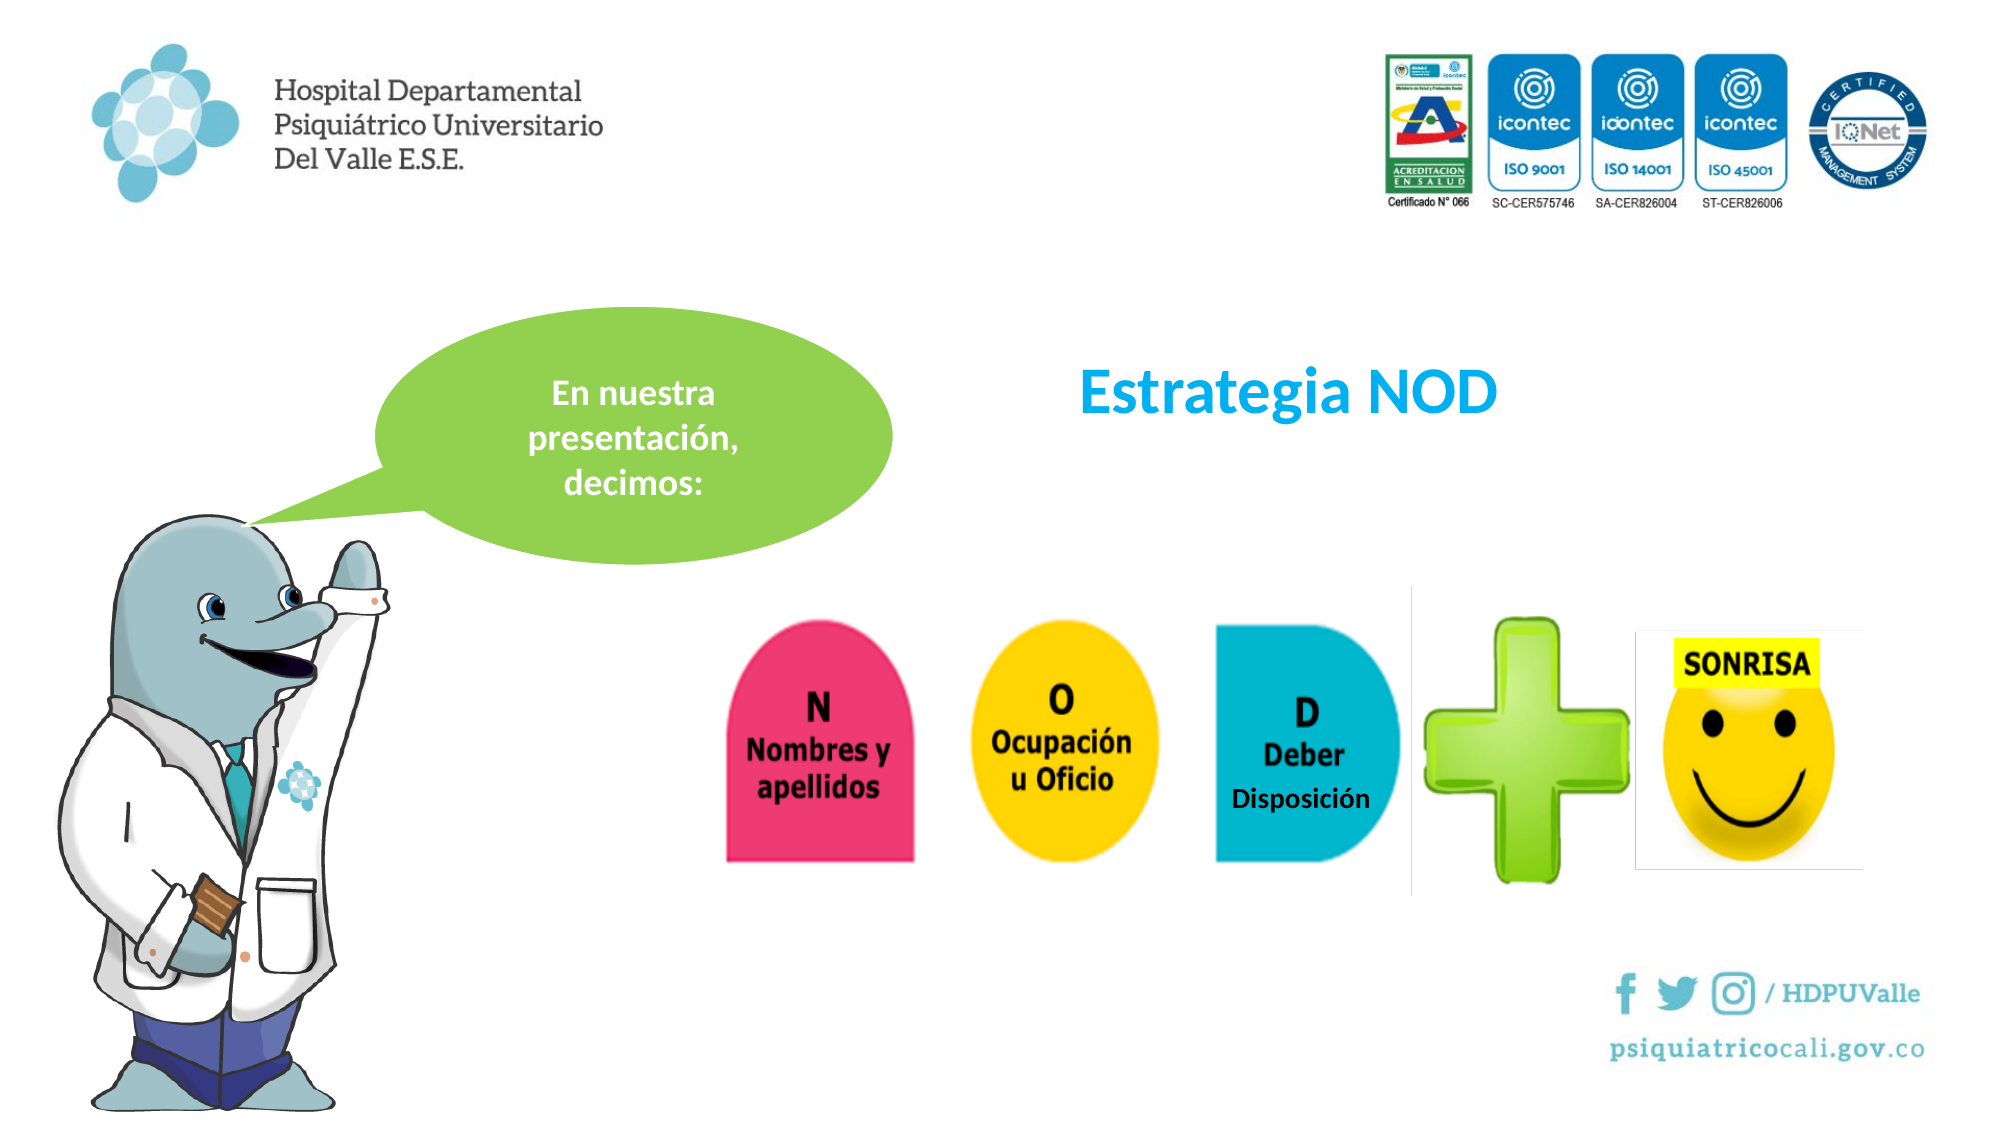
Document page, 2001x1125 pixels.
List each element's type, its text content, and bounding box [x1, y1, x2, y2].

picture [0, 0, 2001, 1125]
text_box Estrategia NOD [999, 339, 1579, 435]
text_box En nuestra presentación, decimos: [317, 304, 895, 567]
